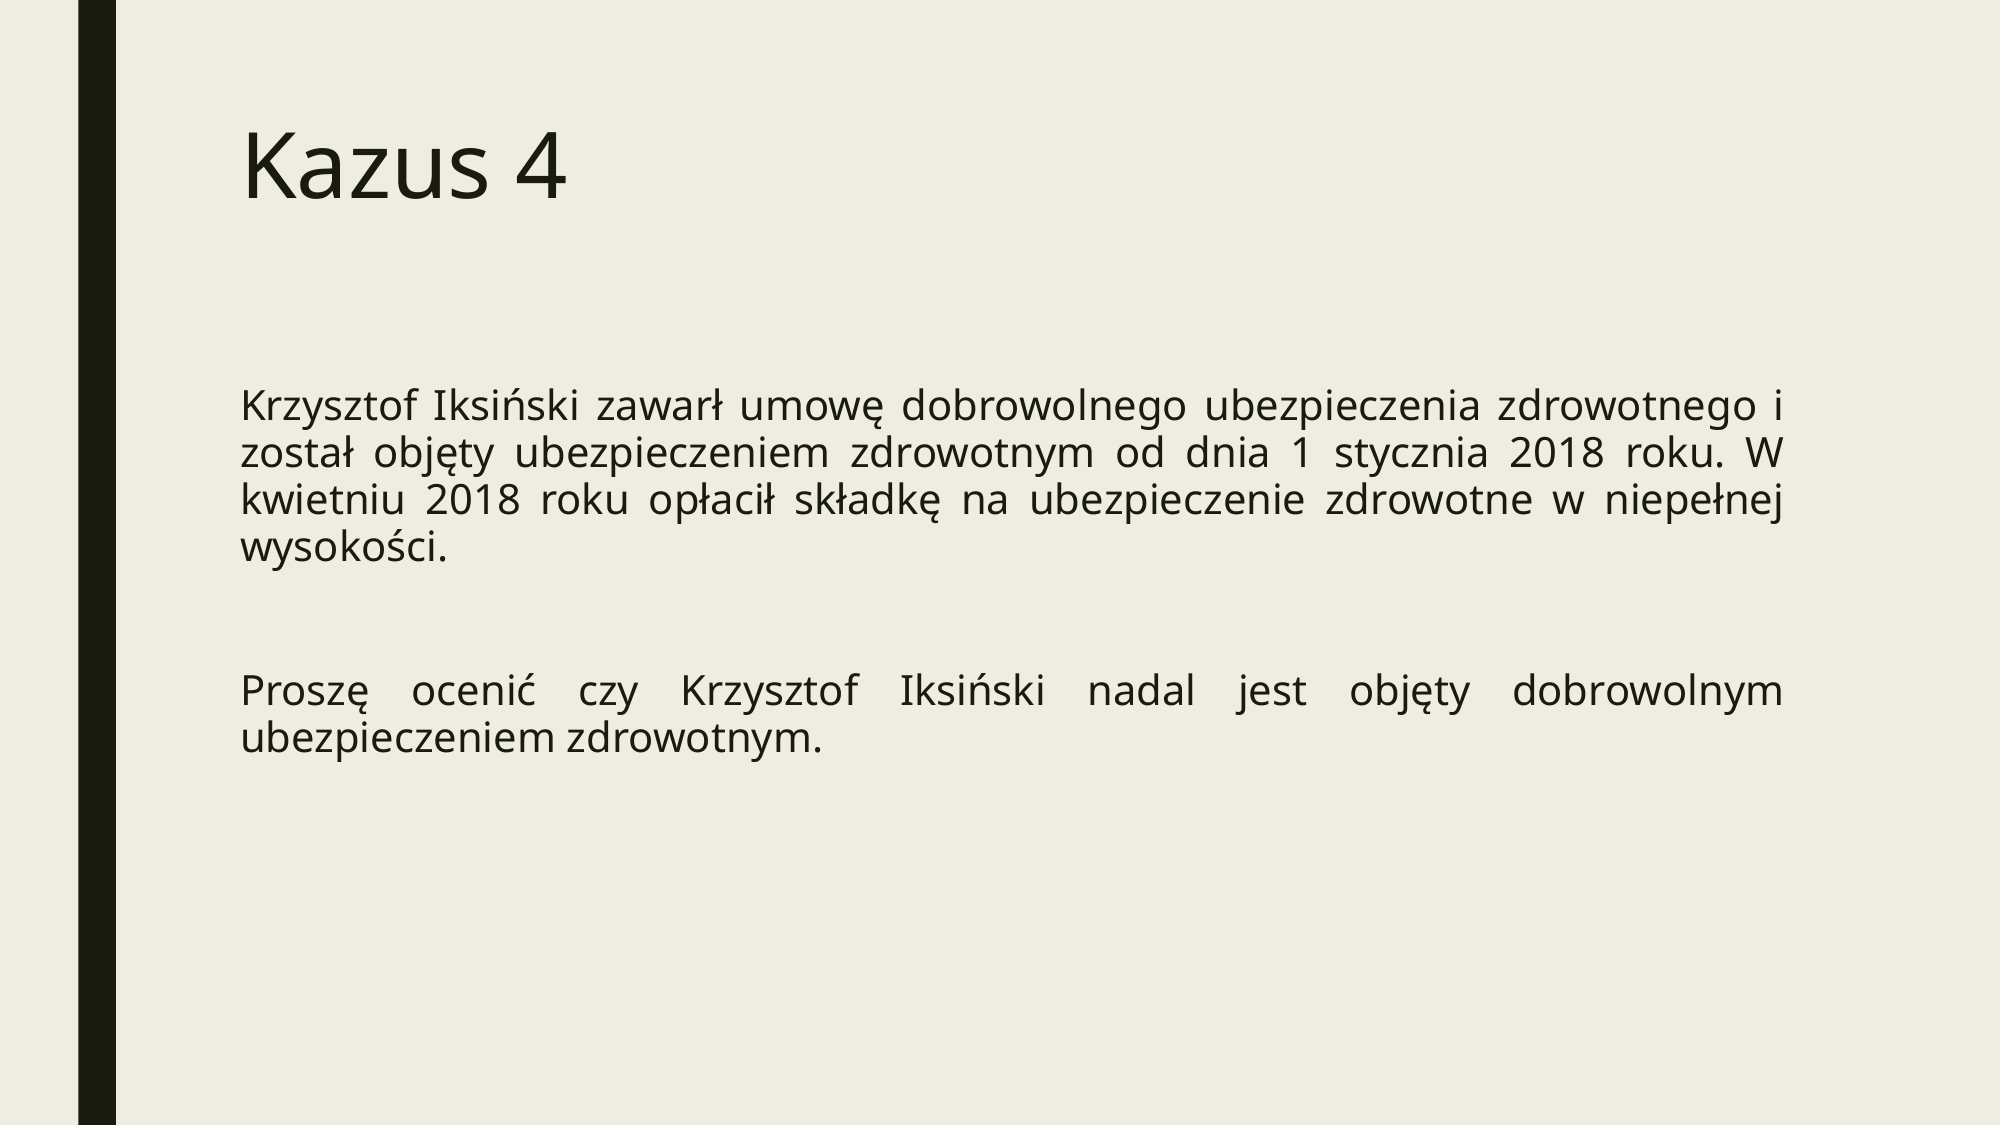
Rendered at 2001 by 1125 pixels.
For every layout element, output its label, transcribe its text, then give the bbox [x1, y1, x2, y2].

list Krzysztof Iksiński zawarł umowę dobrowolnego ubezpieczenia zdrowotnego i został objęty ubezpieczeniem zdrowotnym od dnia 1 stycznia 2018 roku. W kwietniu 2018 roku opłacił składkę na ubezpieczenie zdrowotne w niepełnej wysokości. Proszę ocenić czy Krzysztof Iksiński nadal jest objęty dobrowolnym ubezpieczeniem zdrowotnym. [225, 375, 1800, 963]
title Kazus 4 [225, 112, 1800, 357]
